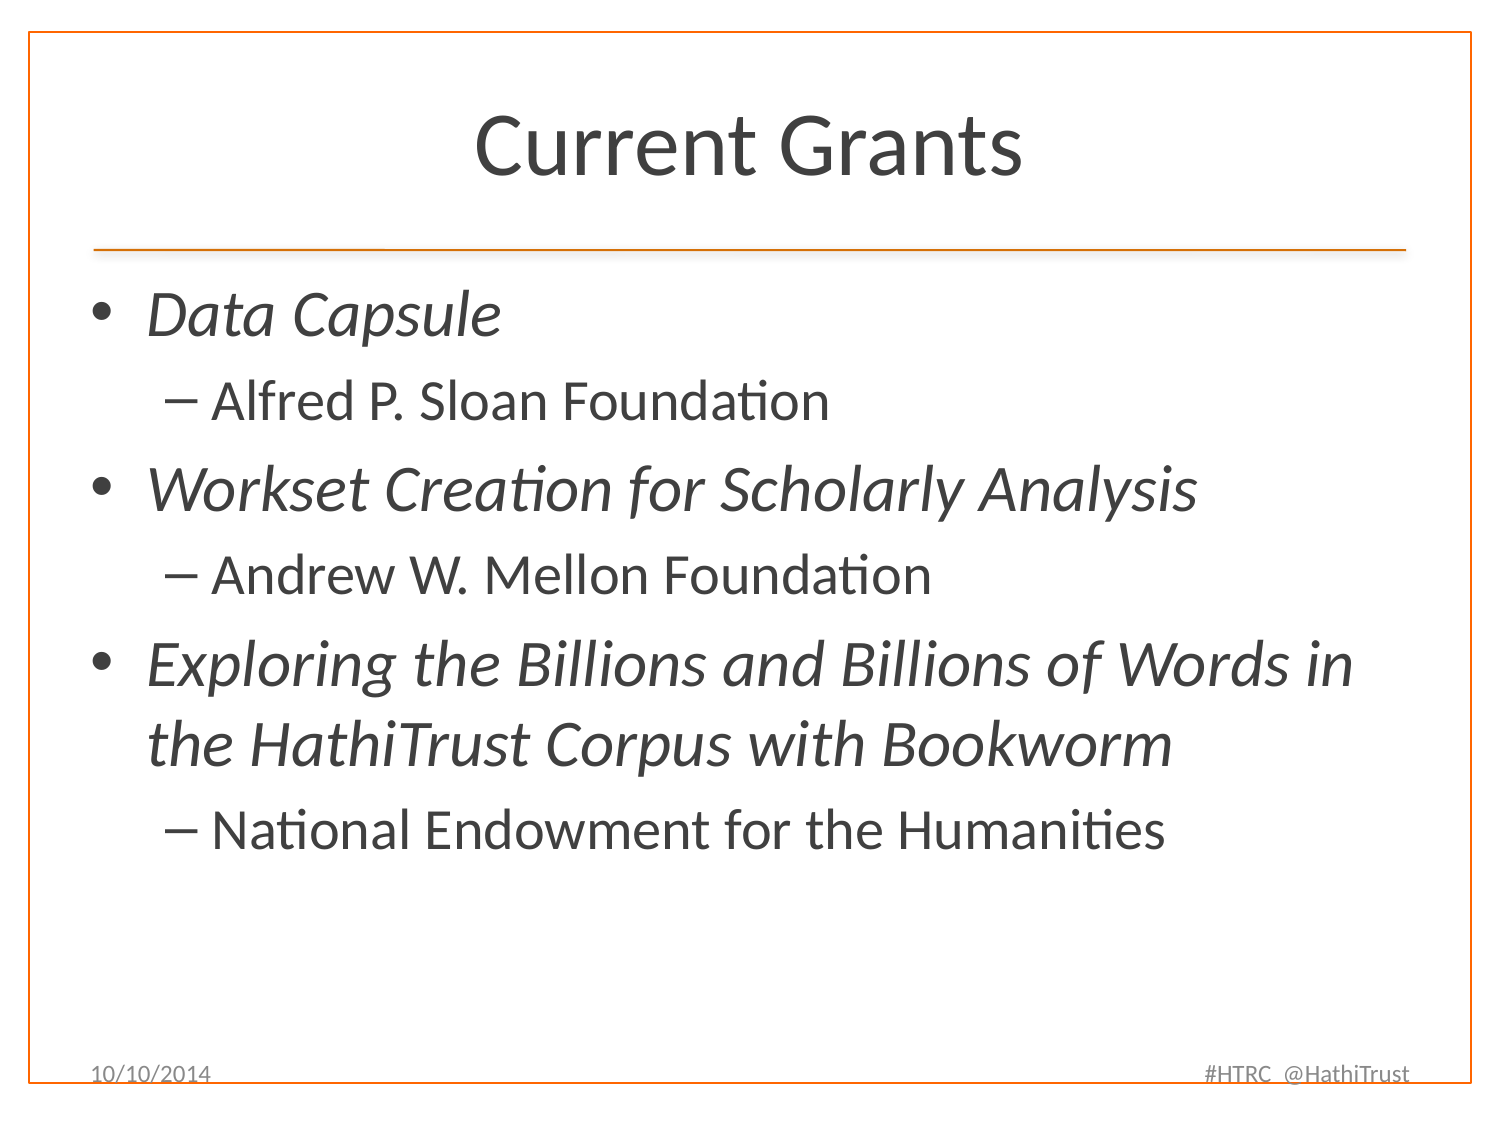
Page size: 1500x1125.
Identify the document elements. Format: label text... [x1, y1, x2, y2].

list Data Capsule Alfred P. Sloan Foundation Workset Creation for Scholarly Analysis Andrew W. Mellon Foundation Exploring the Billions and Billions of Words in the HathiTrust Corpus with Bookworm National Endowment for the Humanities [75, 262, 1425, 1066]
title Current Grants [75, 45, 1425, 233]
